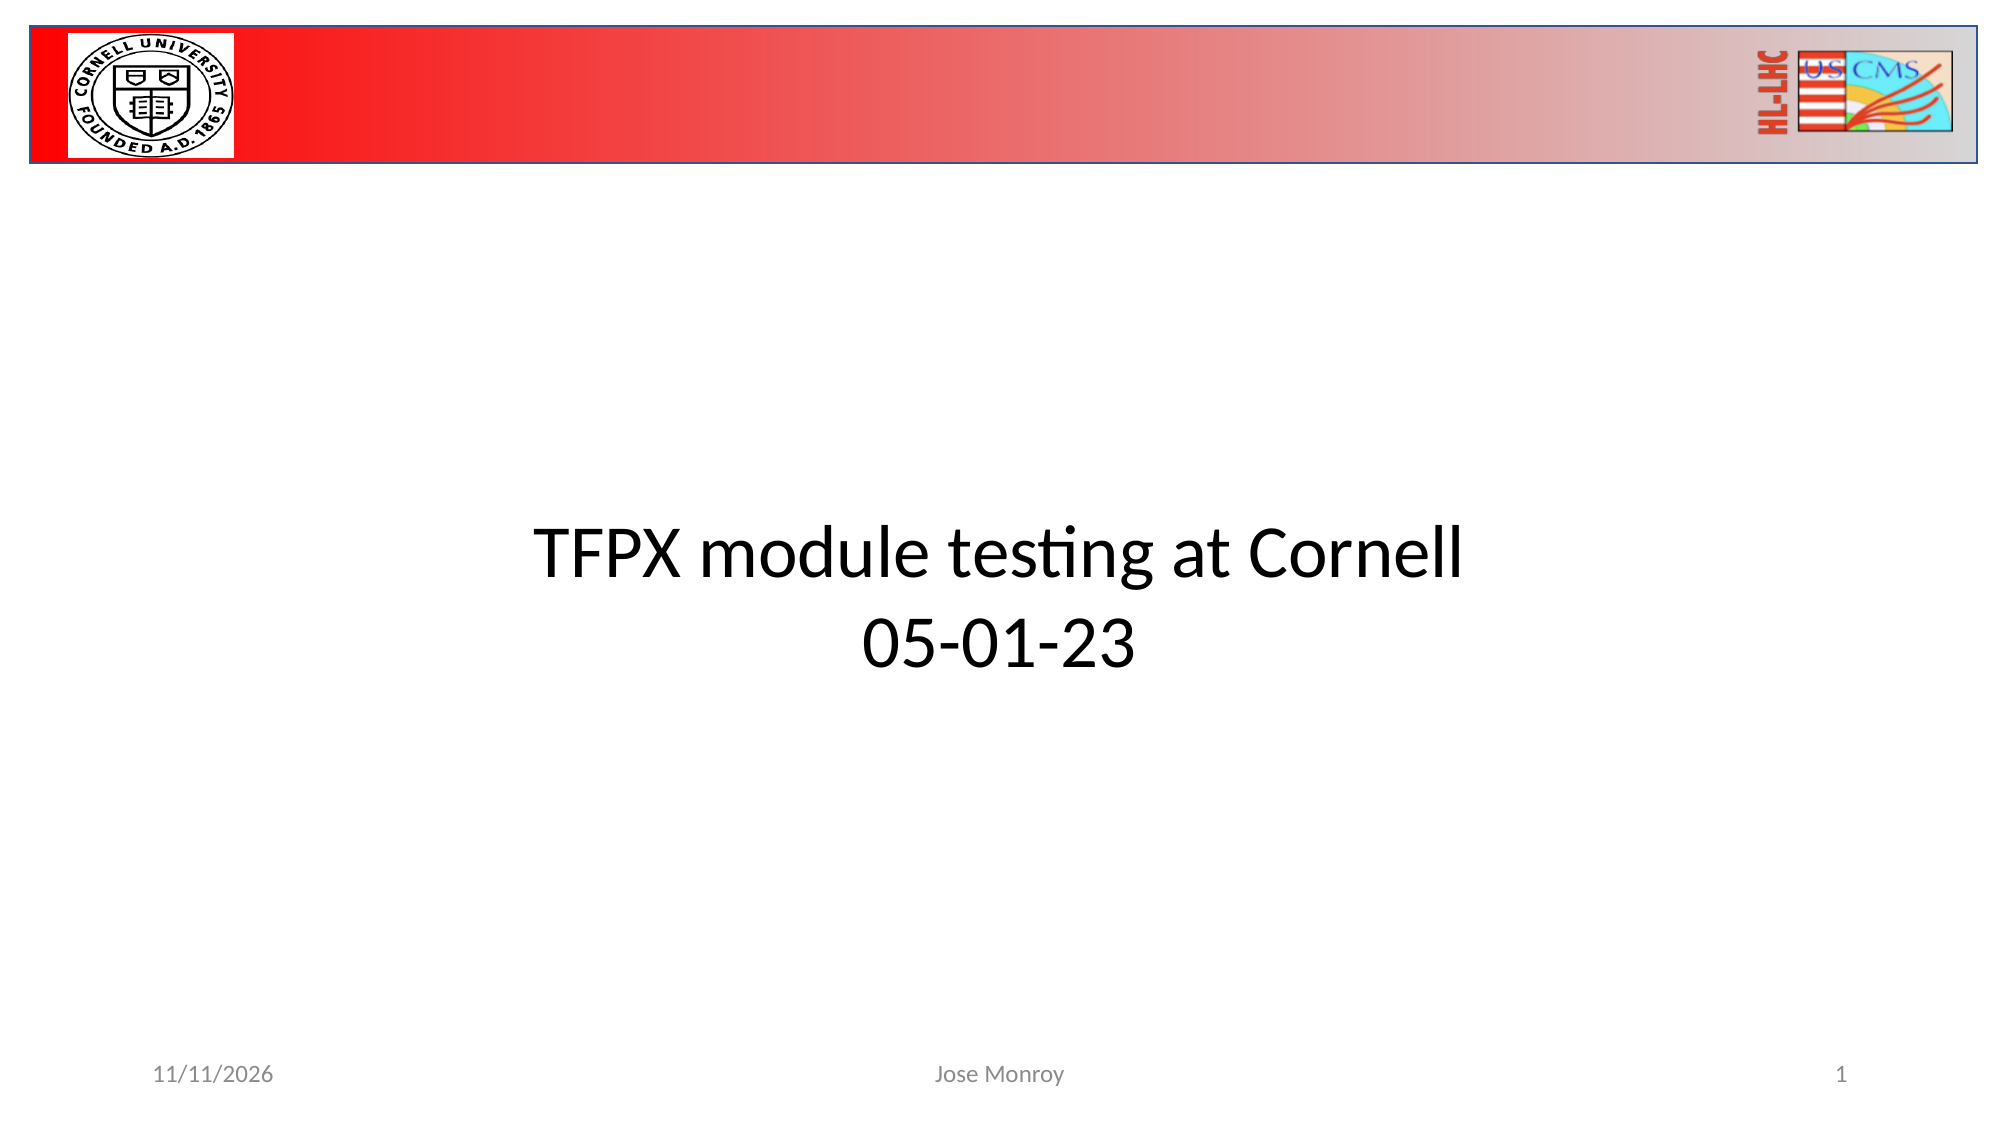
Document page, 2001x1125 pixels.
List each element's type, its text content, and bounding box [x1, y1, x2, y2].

picture [1747, 45, 1953, 144]
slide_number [137, 1042, 588, 1103]
picture [68, 33, 234, 158]
footer Jose Monroy [662, 1042, 1338, 1103]
slide_number 1 [1412, 1042, 1863, 1103]
text_box TFPX module testing at Cornell 05-01-23 [488, 495, 1511, 690]
